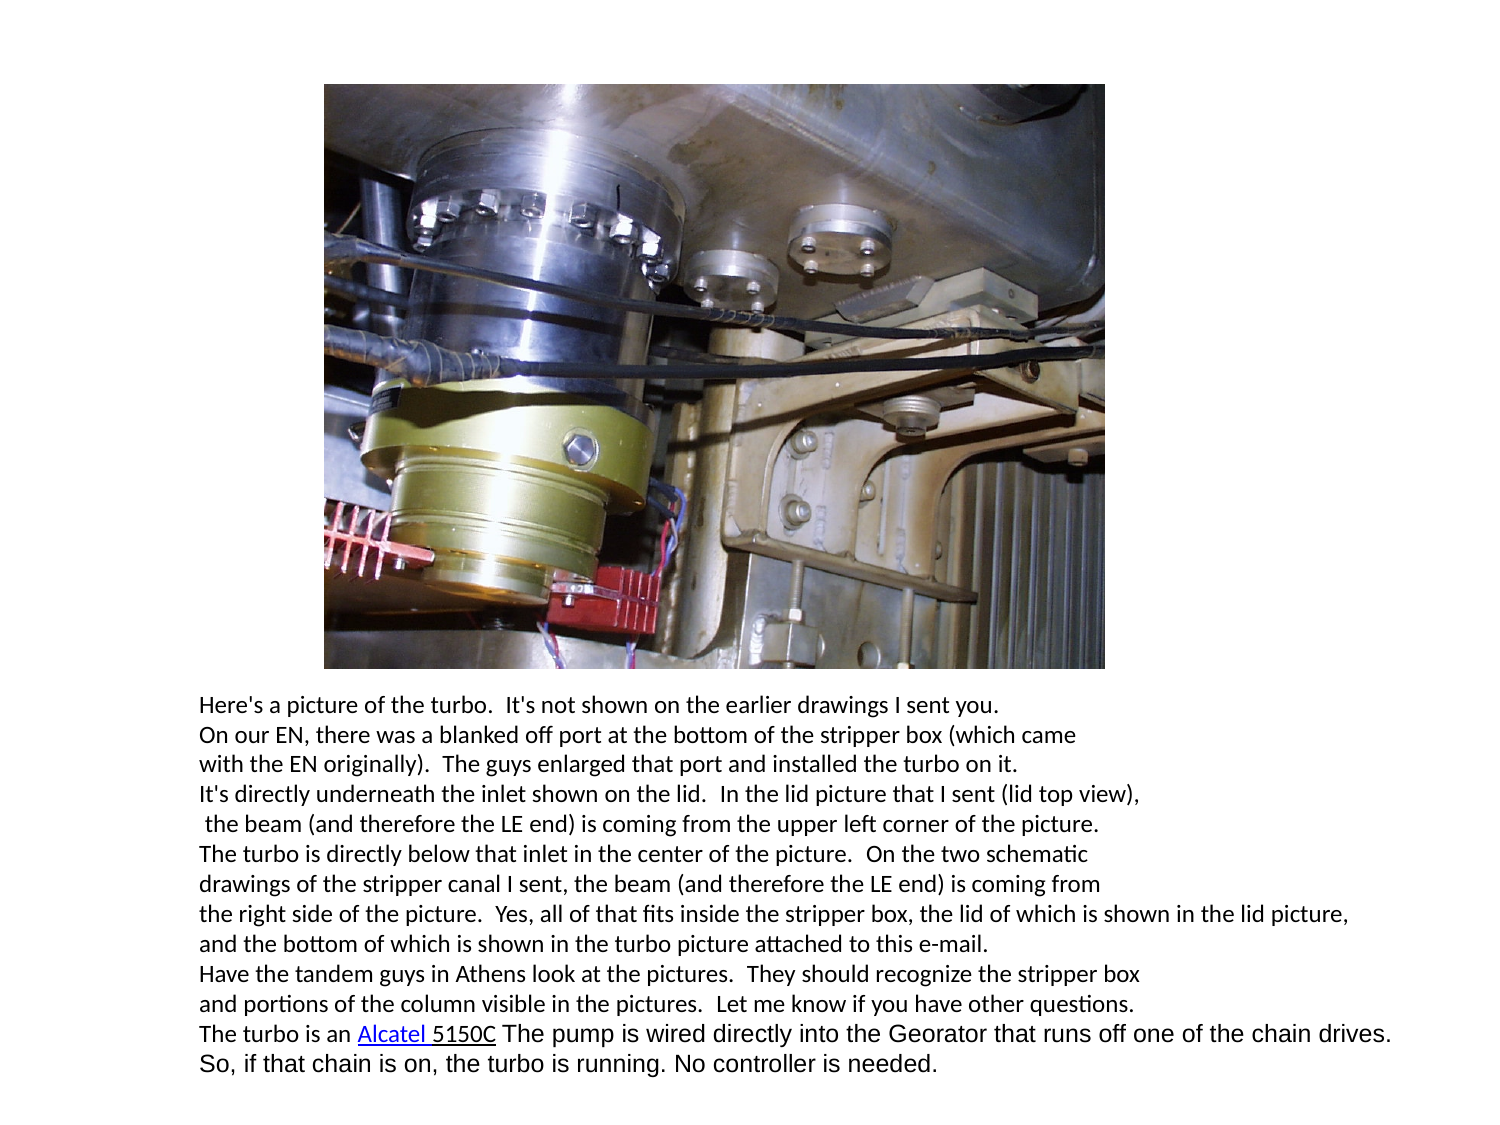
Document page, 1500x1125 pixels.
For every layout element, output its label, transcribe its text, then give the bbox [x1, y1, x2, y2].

text_box Here's a picture of the turbo. It's not shown on the earlier drawings I sent you. On our EN, there was a blanked off port at the bottom of the stripper box (which came with the EN originally). The guys enlarged that port and installed the turbo on it. It's directly underneath the inlet shown on the lid. In the lid picture that I sent (lid top view), the beam (and therefore the LE end) is coming from the upper left corner of the picture. The turbo is directly below that inlet in the center of the picture. On the two schematic drawings of the stripper canal I sent, the beam (and therefore the LE end) is coming from the right side of the picture. Yes, all of that fits inside the stripper box, the lid of which is shown in the lid picture, and the bottom of which is shown in the turbo picture attached to this e-mail. Have the tandem guys in Athens look at the pictures. They should recognize the stripper box and portions of the column visible in the pictures. Let me know if you have other questions. The turbo is an Alcatel 5150C The pump is wired directly into the Georator that runs off one of the chain drives. So, if that chain is on, the turbo is running. No controller is needed. [184, 680, 1424, 1085]
picture [324, 83, 1105, 669]
